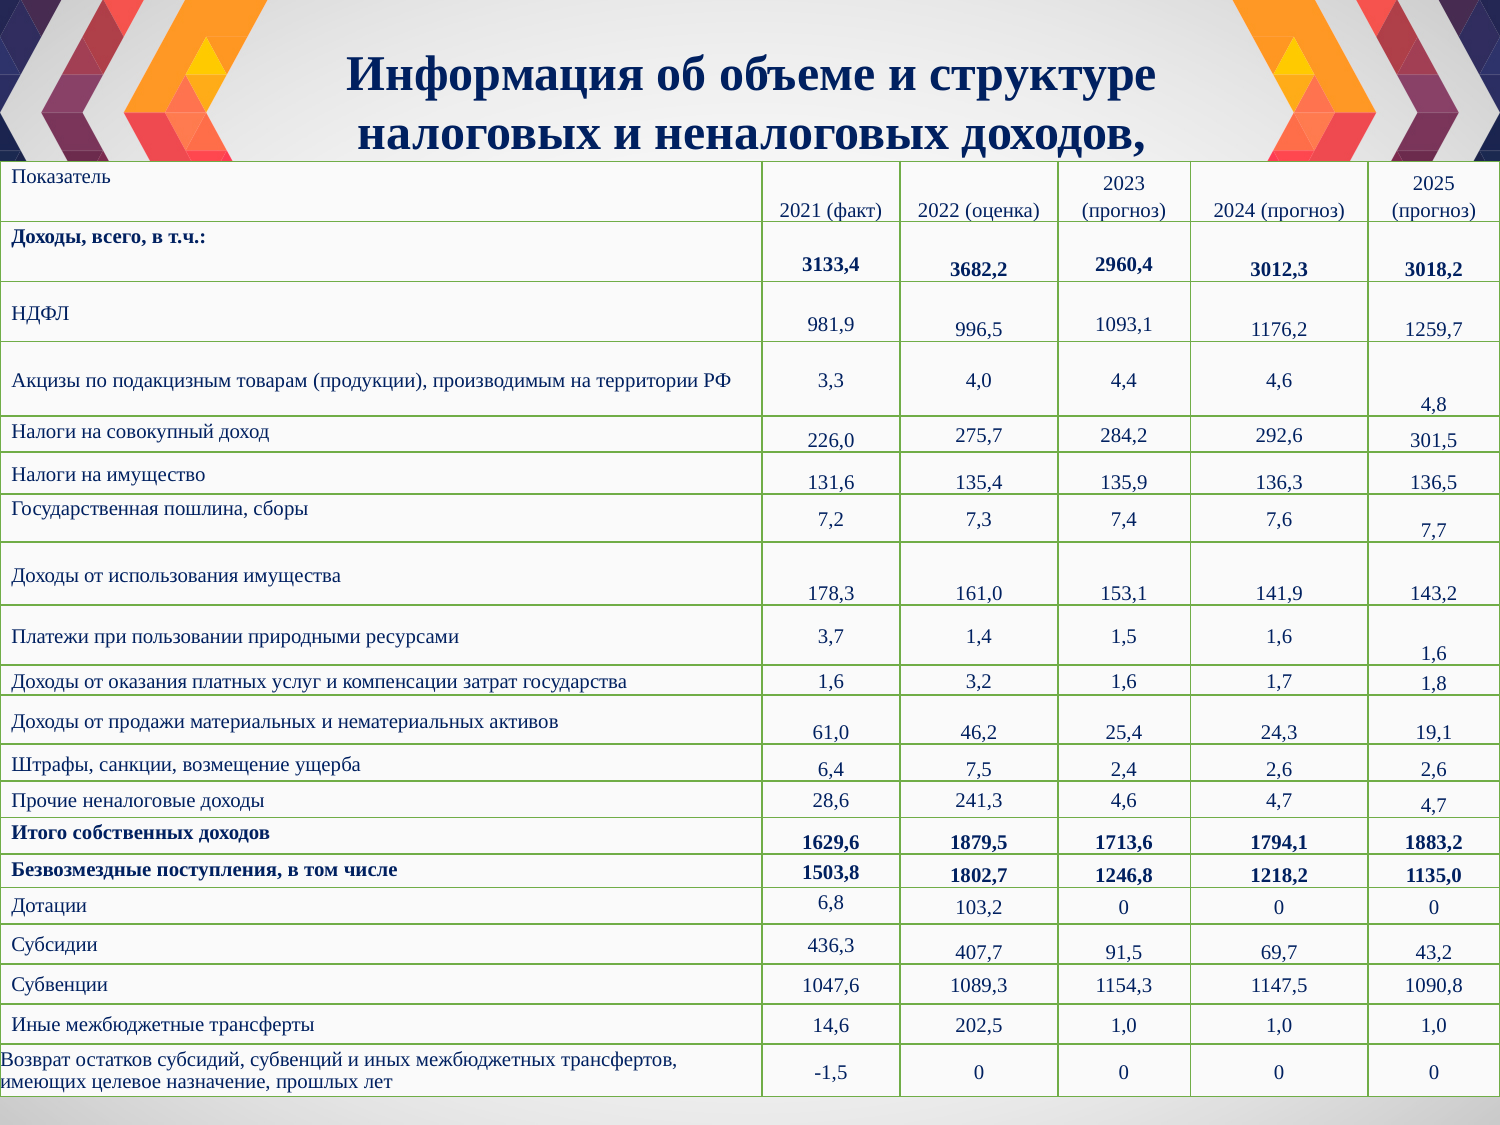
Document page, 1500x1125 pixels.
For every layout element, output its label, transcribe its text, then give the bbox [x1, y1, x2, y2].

table_cell 1879,5 [901, 818, 1057, 853]
table_header 2025 (прогноз) [1369, 162, 1499, 221]
table_cell 61,0 [763, 696, 899, 743]
table_header 2024 (прогноз) [1191, 162, 1367, 221]
table_cell 275,7 [901, 417, 1057, 451]
table_cell 19,1 [1369, 696, 1499, 743]
table_cell 1,5 [1059, 606, 1190, 664]
table_header Показатель [1, 162, 761, 221]
table_cell 0 [1059, 1045, 1190, 1096]
table_cell 4,0 [901, 342, 1057, 415]
table_cell 136,3 [1191, 453, 1367, 493]
table_cell 241,3 [901, 782, 1057, 817]
table_cell 7,5 [901, 745, 1057, 780]
table_cell 28,6 [763, 782, 899, 817]
table_cell 4,4 [1059, 342, 1190, 415]
table_cell 6,4 [763, 745, 899, 780]
table_cell 1,6 [763, 666, 899, 694]
table_cell 136,5 [1369, 453, 1499, 493]
table_cell 103,2 [901, 888, 1057, 923]
table_cell 2,6 [1369, 745, 1499, 780]
table_cell 0 [1369, 1045, 1499, 1096]
table_cell 14,6 [763, 1005, 899, 1043]
table_cell 1154,3 [1059, 965, 1190, 1003]
table_cell 1,0 [1369, 1005, 1499, 1043]
table_cell Итого собственных доходов [1, 818, 761, 853]
table_cell Субвенции [1, 965, 761, 1003]
table_cell 4,8 [1369, 342, 1499, 415]
table_cell 0 [1191, 1045, 1367, 1096]
table_cell Субсидии [1, 925, 761, 963]
table_cell 25,4 [1059, 696, 1190, 743]
table_cell 1176,2 [1191, 282, 1367, 341]
table_cell 4,6 [1059, 782, 1190, 817]
table_cell 202,5 [901, 1005, 1057, 1043]
table_cell 7,6 [1191, 495, 1367, 541]
table_cell 1090,8 [1369, 965, 1499, 1003]
table_cell 1,6 [1059, 666, 1190, 694]
table_cell Возврат остатков субсидий, субвенций и иных межбюджетных трансфертов, имеющих целевое назначение, прошлых лет [1, 1045, 761, 1096]
table_cell Платежи при пользовании природными ресурсами [1, 606, 761, 664]
table_cell Доходы от продажи материальных и нематериальных активов [1, 696, 761, 743]
table_cell 7,3 [901, 495, 1057, 541]
table_header 2023 (прогноз) [1059, 162, 1190, 221]
table_cell 161,0 [901, 543, 1057, 604]
table_cell 301,5 [1369, 417, 1499, 451]
table_cell 43,2 [1369, 925, 1499, 963]
table_cell 2,6 [1191, 745, 1367, 780]
table_cell 131,6 [763, 453, 899, 493]
table_cell 1135,0 [1369, 855, 1499, 887]
table_cell Доходы от использования имущества [1, 543, 761, 604]
table_cell 1713,6 [1059, 818, 1190, 853]
table_cell Акцизы по подакцизным товарам (продукции), производимым на территории РФ [1, 342, 761, 415]
table_cell 1503,8 [763, 855, 899, 887]
table_cell 0 [1191, 888, 1367, 923]
table_cell 1147,5 [1191, 965, 1367, 1003]
table_cell 0 [1059, 888, 1190, 923]
table_cell 284,2 [1059, 417, 1190, 451]
table_cell 69,7 [1191, 925, 1367, 963]
table_cell 1,0 [1059, 1005, 1190, 1043]
table_cell 1,6 [1369, 606, 1499, 664]
table_cell 6,8 [763, 888, 899, 923]
table_cell 1802,7 [901, 855, 1057, 887]
table_cell 981,9 [763, 282, 899, 341]
table_header 2022 (оценка) [901, 162, 1057, 221]
table_cell Налоги на совокупный доход [1, 417, 761, 451]
table_cell 4,6 [1191, 342, 1367, 415]
table_cell 1259,7 [1369, 282, 1499, 341]
table_cell 46,2 [901, 696, 1057, 743]
table_cell 1883,2 [1369, 818, 1499, 853]
table_cell 407,7 [901, 925, 1057, 963]
table_cell 2960,4 [1059, 222, 1190, 281]
table_cell 226,0 [763, 417, 899, 451]
table_cell 178,3 [763, 543, 899, 604]
table_cell 1246,8 [1059, 855, 1190, 887]
table_cell 135,4 [901, 453, 1057, 493]
table_cell Государственная пошлина, сборы [1, 495, 761, 541]
table_cell 91,5 [1059, 925, 1190, 963]
table_header 2021 (факт) [763, 162, 899, 221]
table_cell 3682,2 [901, 222, 1057, 281]
table_cell 1,0 [1191, 1005, 1367, 1043]
table_cell 1,4 [901, 606, 1057, 664]
table_cell 1218,2 [1191, 855, 1367, 887]
table_cell 7,4 [1059, 495, 1190, 541]
table_cell НДФЛ [1, 282, 761, 341]
table_cell Безвозмездные поступления, в том числе [1, 855, 761, 887]
text_box Информация об объеме и структуре налоговых и неналоговых доходов, межбюджетных трансфертов [275, 32, 1229, 161]
table_cell 996,5 [901, 282, 1057, 341]
table_cell 436,3 [763, 925, 899, 963]
table_cell Доходы, всего, в т.ч.: [1, 222, 761, 281]
table_cell 141,9 [1191, 543, 1367, 604]
table_cell Прочие неналоговые доходы [1, 782, 761, 817]
table_cell 4,7 [1191, 782, 1367, 817]
table_cell Налоги на имущество [1, 453, 761, 493]
table_cell 4,7 [1369, 782, 1499, 817]
table_cell 3,2 [901, 666, 1057, 694]
table_cell 3133,4 [763, 222, 899, 281]
table_cell 3012,3 [1191, 222, 1367, 281]
table_cell 1,8 [1369, 666, 1499, 694]
table_cell 1093,1 [1059, 282, 1190, 341]
table_cell Дотации [1, 888, 761, 923]
table_cell Доходы от оказания платных услуг и компенсации затрат государства [1, 666, 761, 694]
table_cell 1,6 [1191, 606, 1367, 664]
table_cell 3,7 [763, 606, 899, 664]
table_cell 2,4 [1059, 745, 1190, 780]
table_cell Штрафы, санкции, возмещение ущерба [1, 745, 761, 780]
table_cell -1,5 [763, 1045, 899, 1096]
table_cell 24,3 [1191, 696, 1367, 743]
table_cell 7,2 [763, 495, 899, 541]
table_cell 3,3 [763, 342, 899, 415]
table_cell 0 [1369, 888, 1499, 923]
table_cell 153,1 [1059, 543, 1190, 604]
table_cell 292,6 [1191, 417, 1367, 451]
table_cell 0 [901, 1045, 1057, 1096]
picture [0, 0, 1500, 161]
table_cell 1089,3 [901, 965, 1057, 1003]
table_cell 1,7 [1191, 666, 1367, 694]
table_cell 1794,1 [1191, 818, 1367, 853]
table_cell 7,7 [1369, 495, 1499, 541]
table_cell 3018,2 [1369, 222, 1499, 281]
table_cell 1629,6 [763, 818, 899, 853]
table_cell 143,2 [1369, 543, 1499, 604]
table_cell 135,9 [1059, 453, 1190, 493]
table_cell Иные межбюджетные трансферты [1, 1005, 761, 1043]
table_cell 1047,6 [763, 965, 899, 1003]
picture [0, 1097, 1500, 1125]
